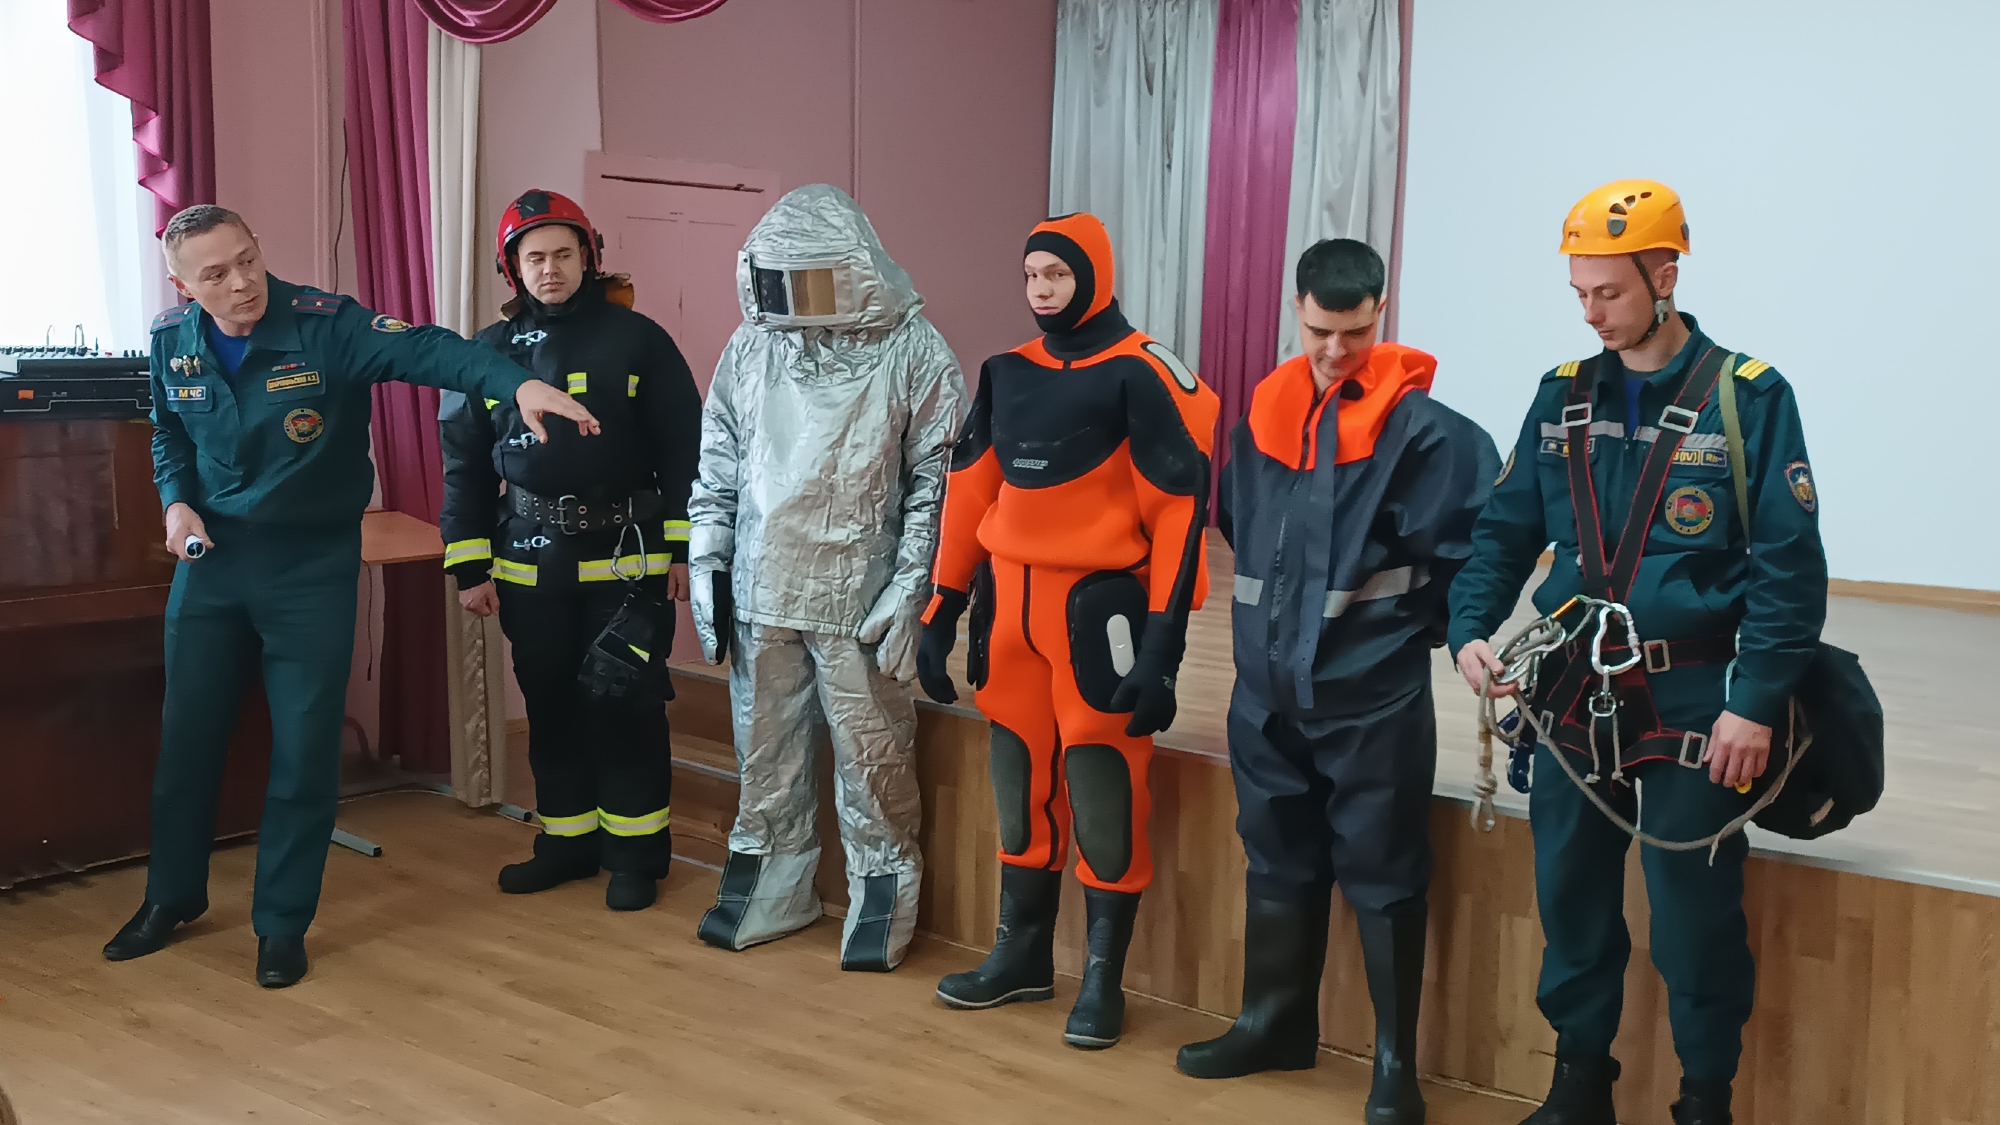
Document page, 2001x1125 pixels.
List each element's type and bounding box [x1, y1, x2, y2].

list [0, 0, 2000, 1125]
